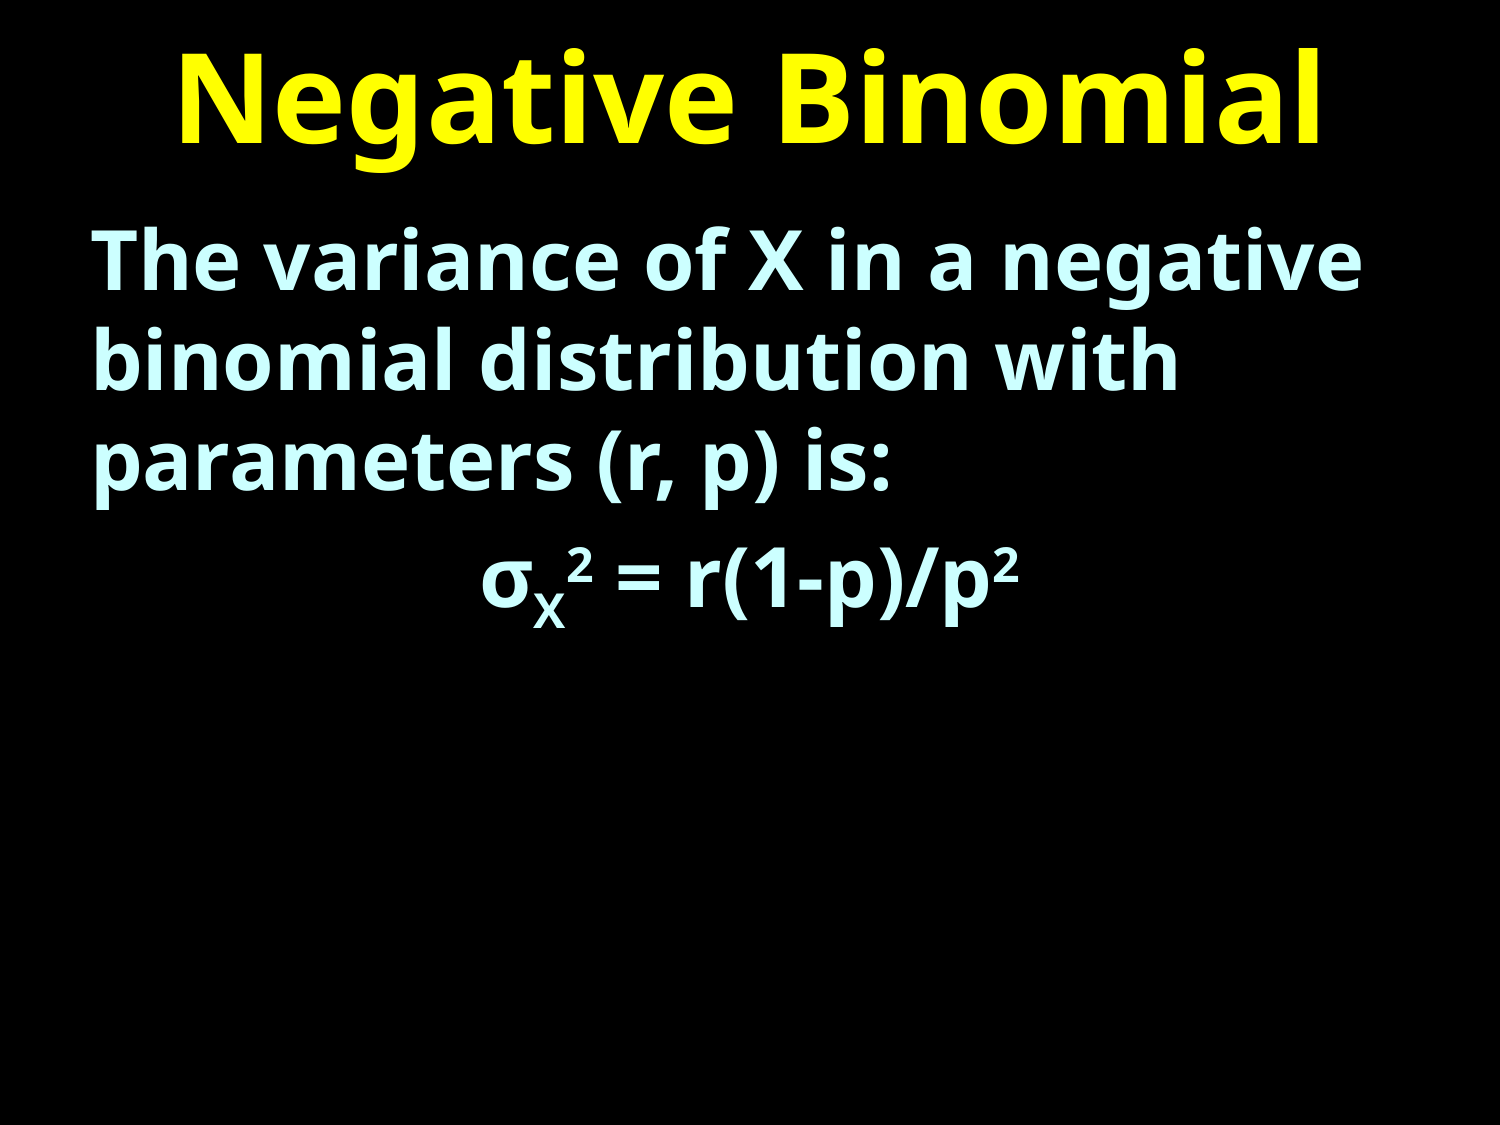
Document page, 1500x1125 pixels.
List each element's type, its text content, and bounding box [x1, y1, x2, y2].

list The variance of X in a negative binomial distribution with parameters (r, p) is: σX2 = r(1-p)/p2 [75, 200, 1425, 1125]
title Negative Binomial [0, 0, 1500, 188]
